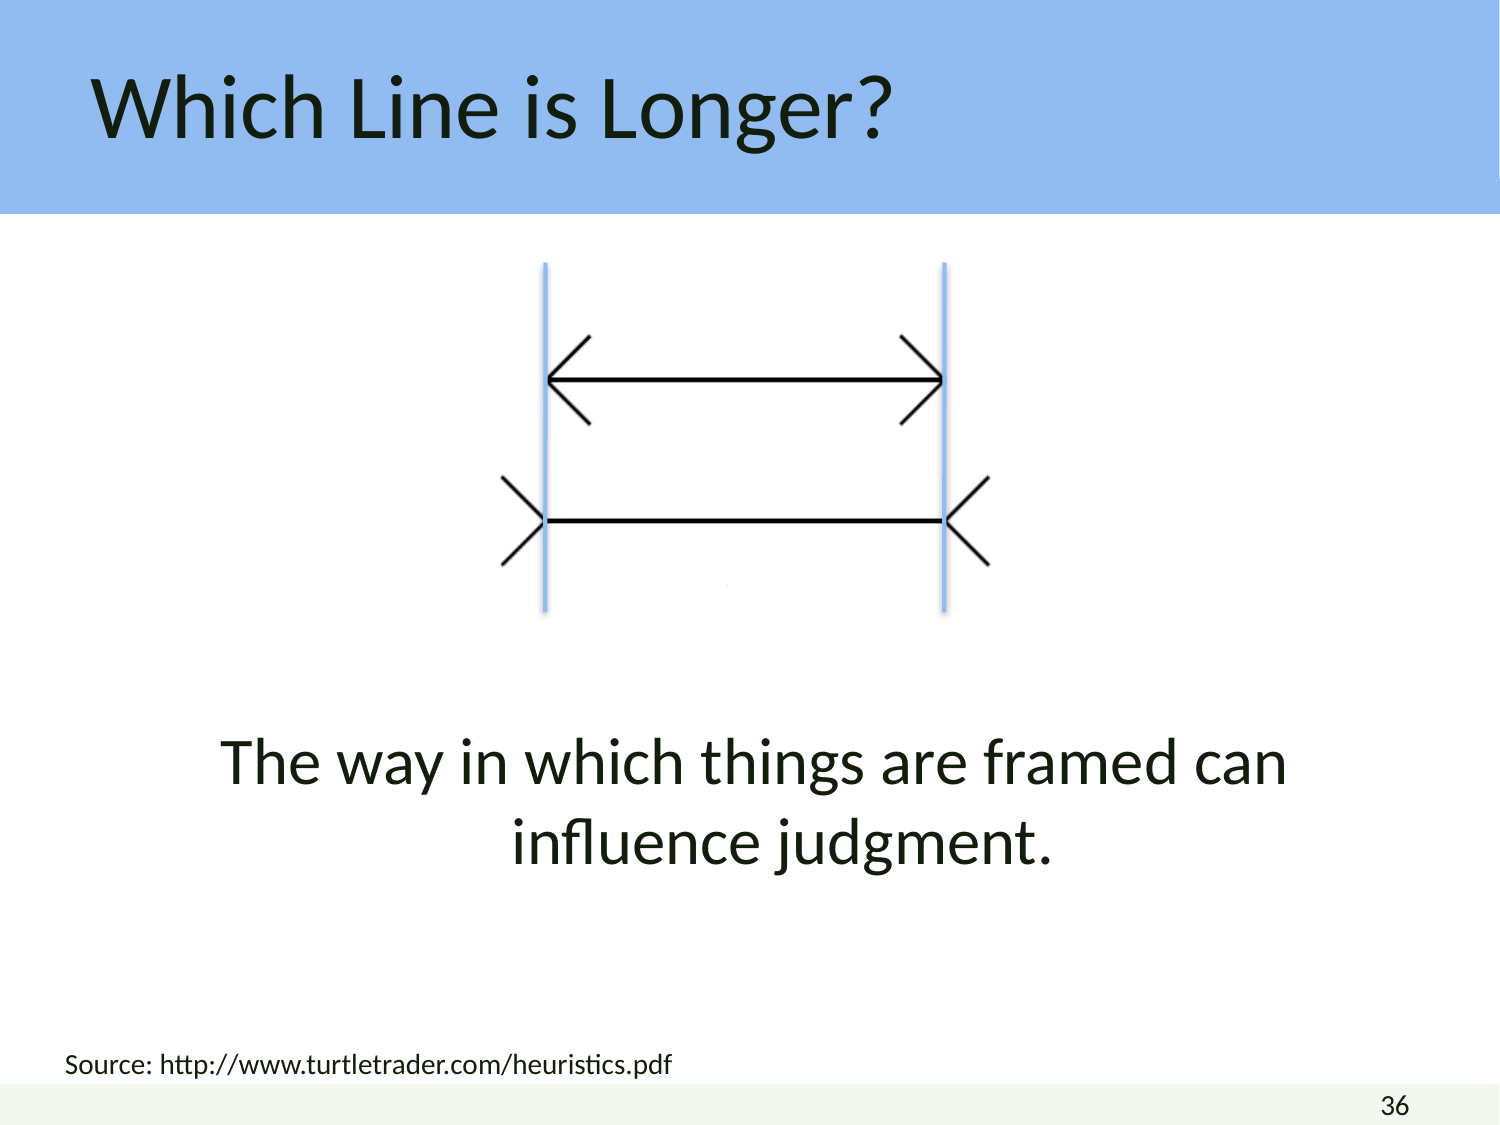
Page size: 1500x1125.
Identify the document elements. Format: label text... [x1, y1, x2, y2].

slide_number 36 [1074, 1078, 1426, 1125]
list The way in which things are framed can influence judgment. [74, 243, 1436, 1000]
text_box Source: http://www.turtletrader.com/heuristics.pdf [49, 1012, 263, 1088]
title Which Line is Longer? [74, 42, 1436, 162]
picture [416, 279, 1084, 638]
